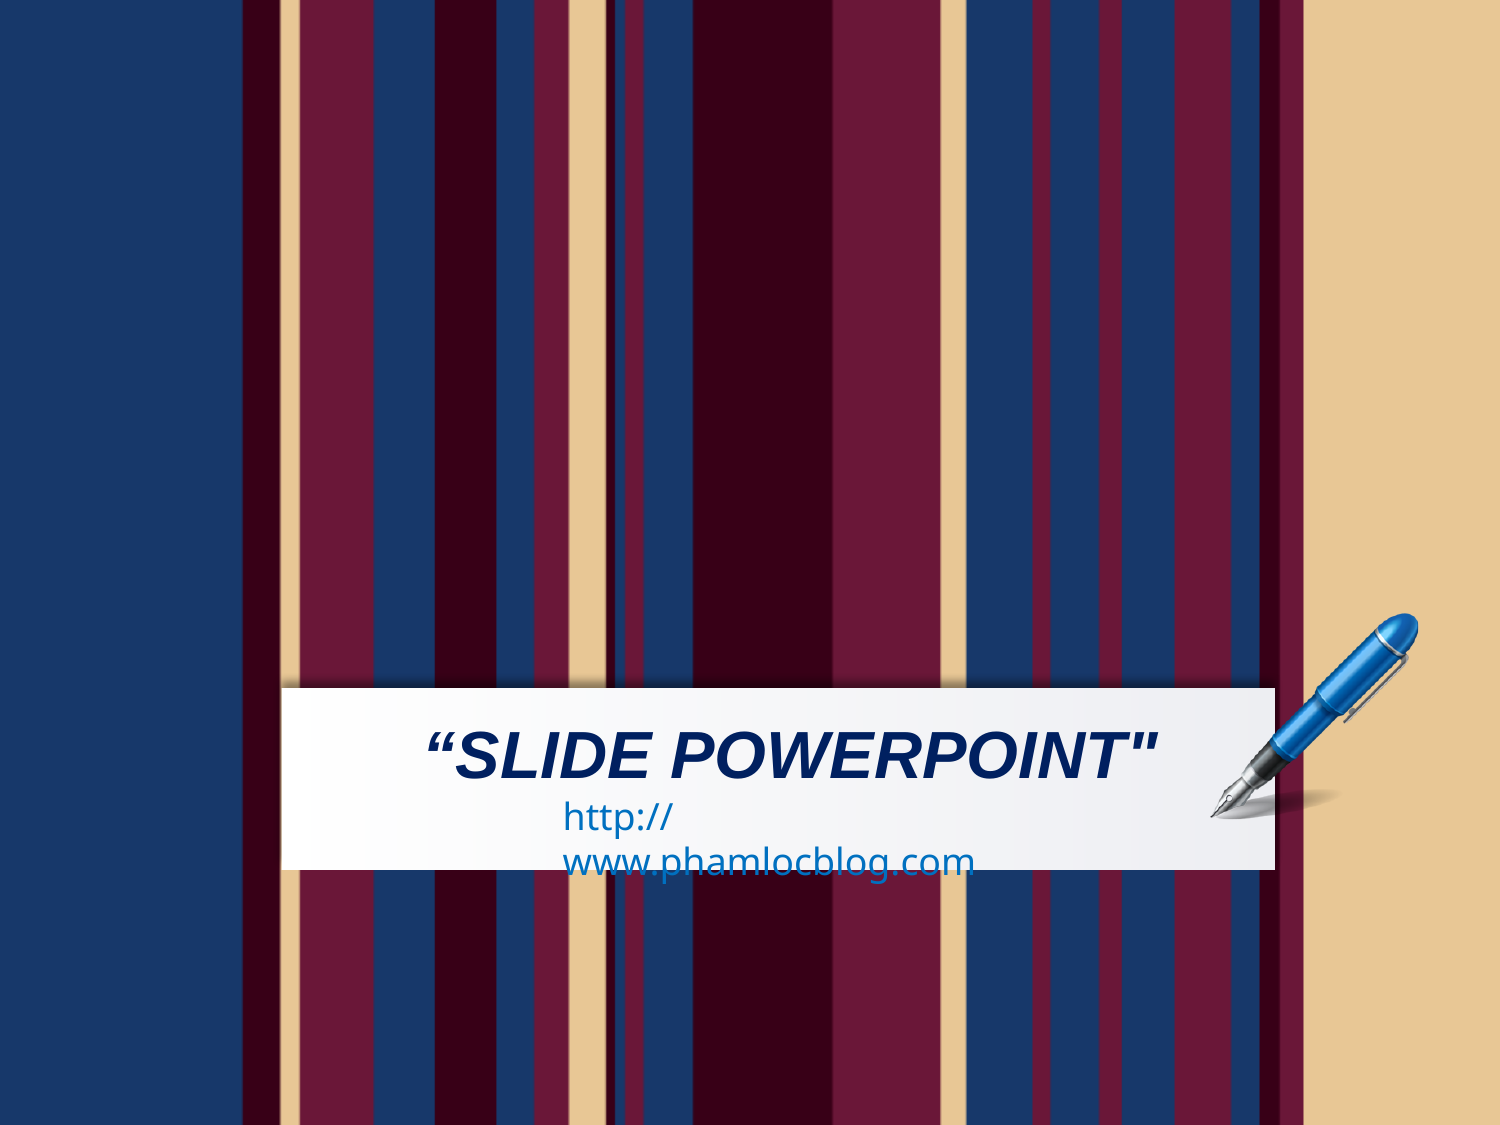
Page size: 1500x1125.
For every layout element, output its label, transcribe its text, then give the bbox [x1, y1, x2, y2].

text_box [281, 688, 1275, 870]
picture [0, 0, 1500, 1125]
text_box http://www.phamlocblog.com [547, 785, 1068, 891]
text_box “SLIDE POWERPOINT" [407, 704, 1176, 799]
